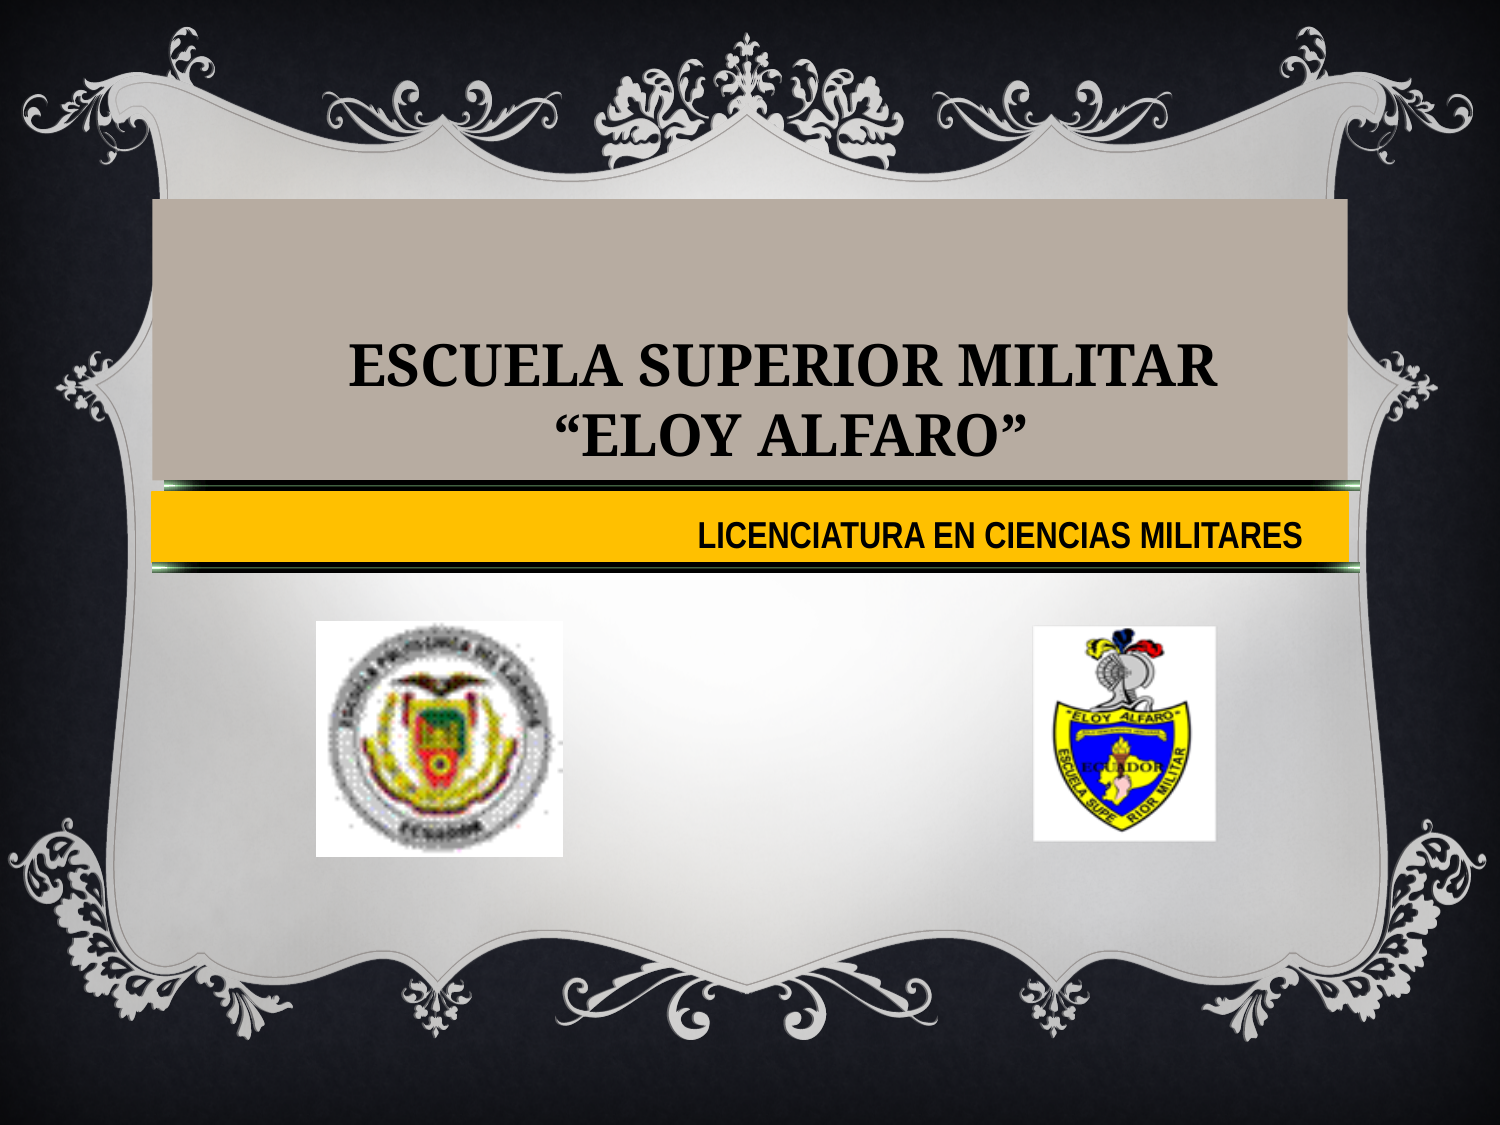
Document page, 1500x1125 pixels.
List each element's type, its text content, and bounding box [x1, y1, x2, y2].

text_box LICENCIATURA EN CIENCIAS MILITARES [682, 503, 1327, 562]
picture [0, 0, 1500, 265]
picture [0, 419, 1500, 1125]
text_box [151, 491, 1349, 563]
text_box ESCUELA SUPERIOR MILITAR “ELOY ALFARO” [199, 339, 1383, 456]
text_box [151, 198, 1349, 481]
